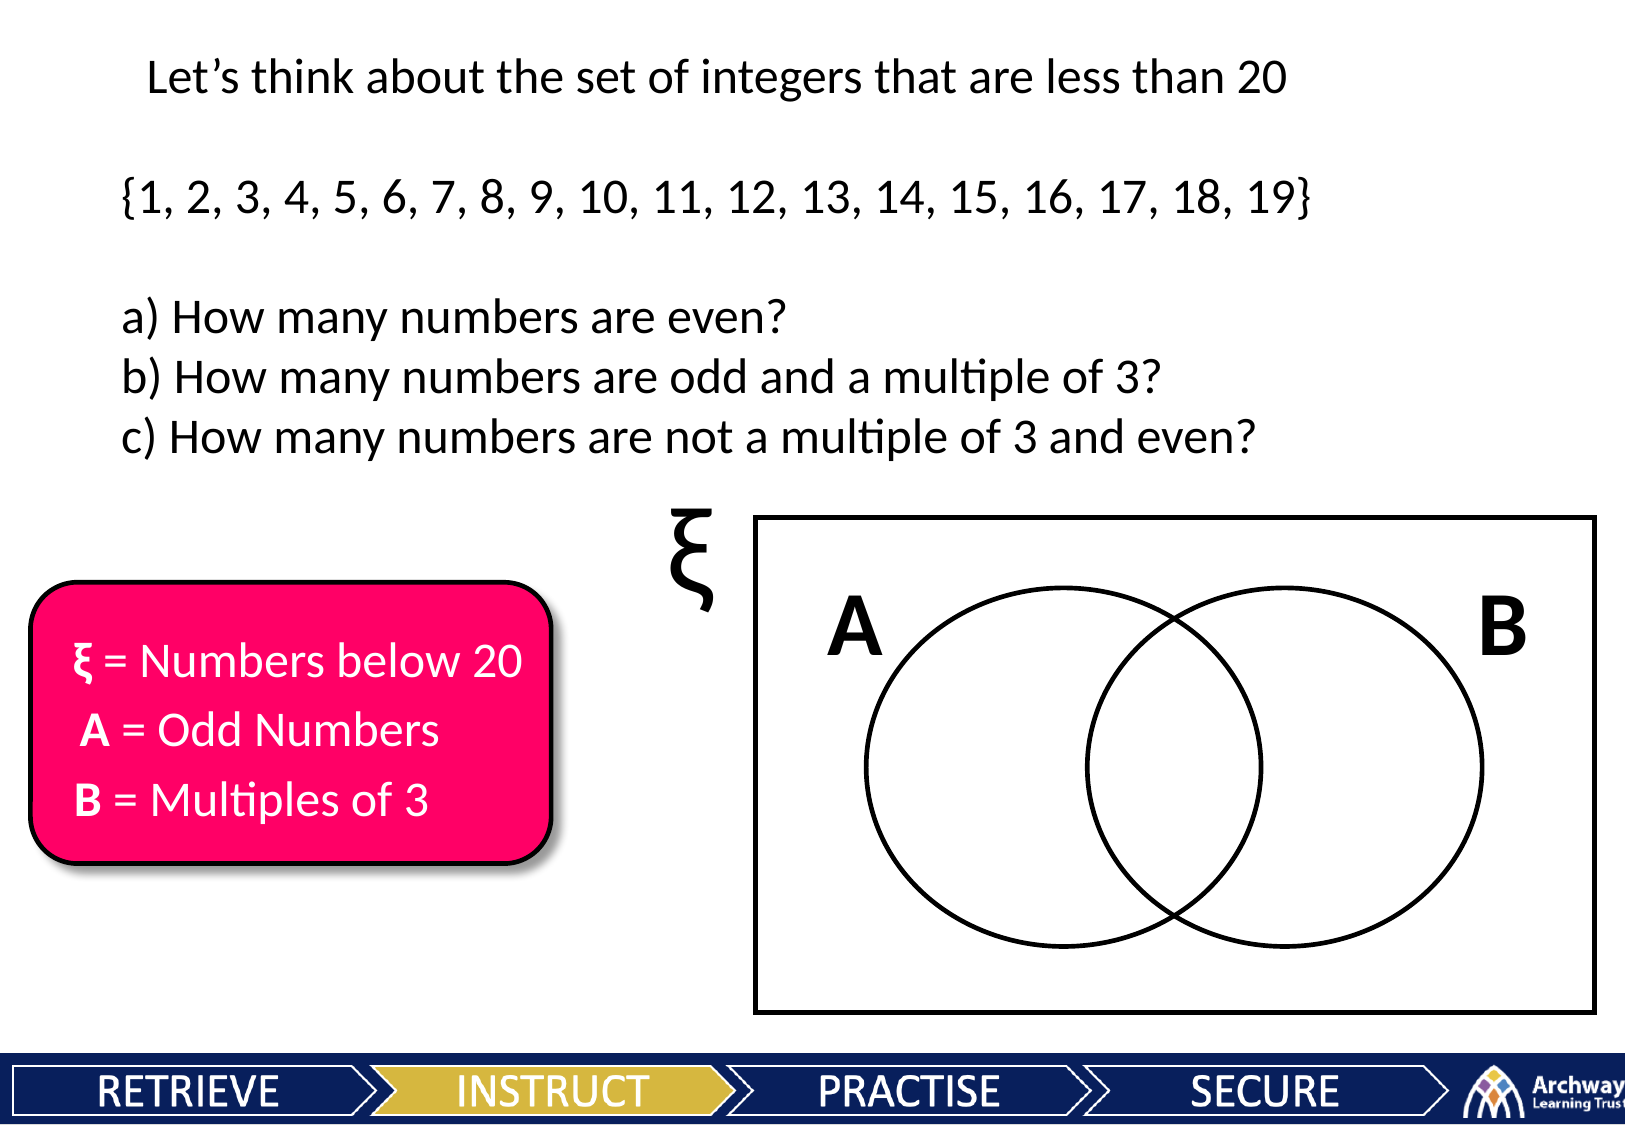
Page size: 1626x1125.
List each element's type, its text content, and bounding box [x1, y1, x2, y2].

picture [0, 1053, 1625, 1125]
text_box [33, 835, 549, 865]
text_box Let’s think about the set of integers that are less than 20 {1, 2, 3, 4, 5, 6, 7, 8, 9, 10, 11, 12, 13, 14, 15, 16, 17, 18, 19} a) How many numbers are even? b) How many numbers are odd and a multiple of 3? c) How many numbers are not a multiple of 3 and even? [106, 36, 1328, 472]
text_box [29, 581, 552, 829]
text_box ξ [651, 472, 729, 626]
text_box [31, 619, 564, 835]
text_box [755, 517, 1595, 1013]
